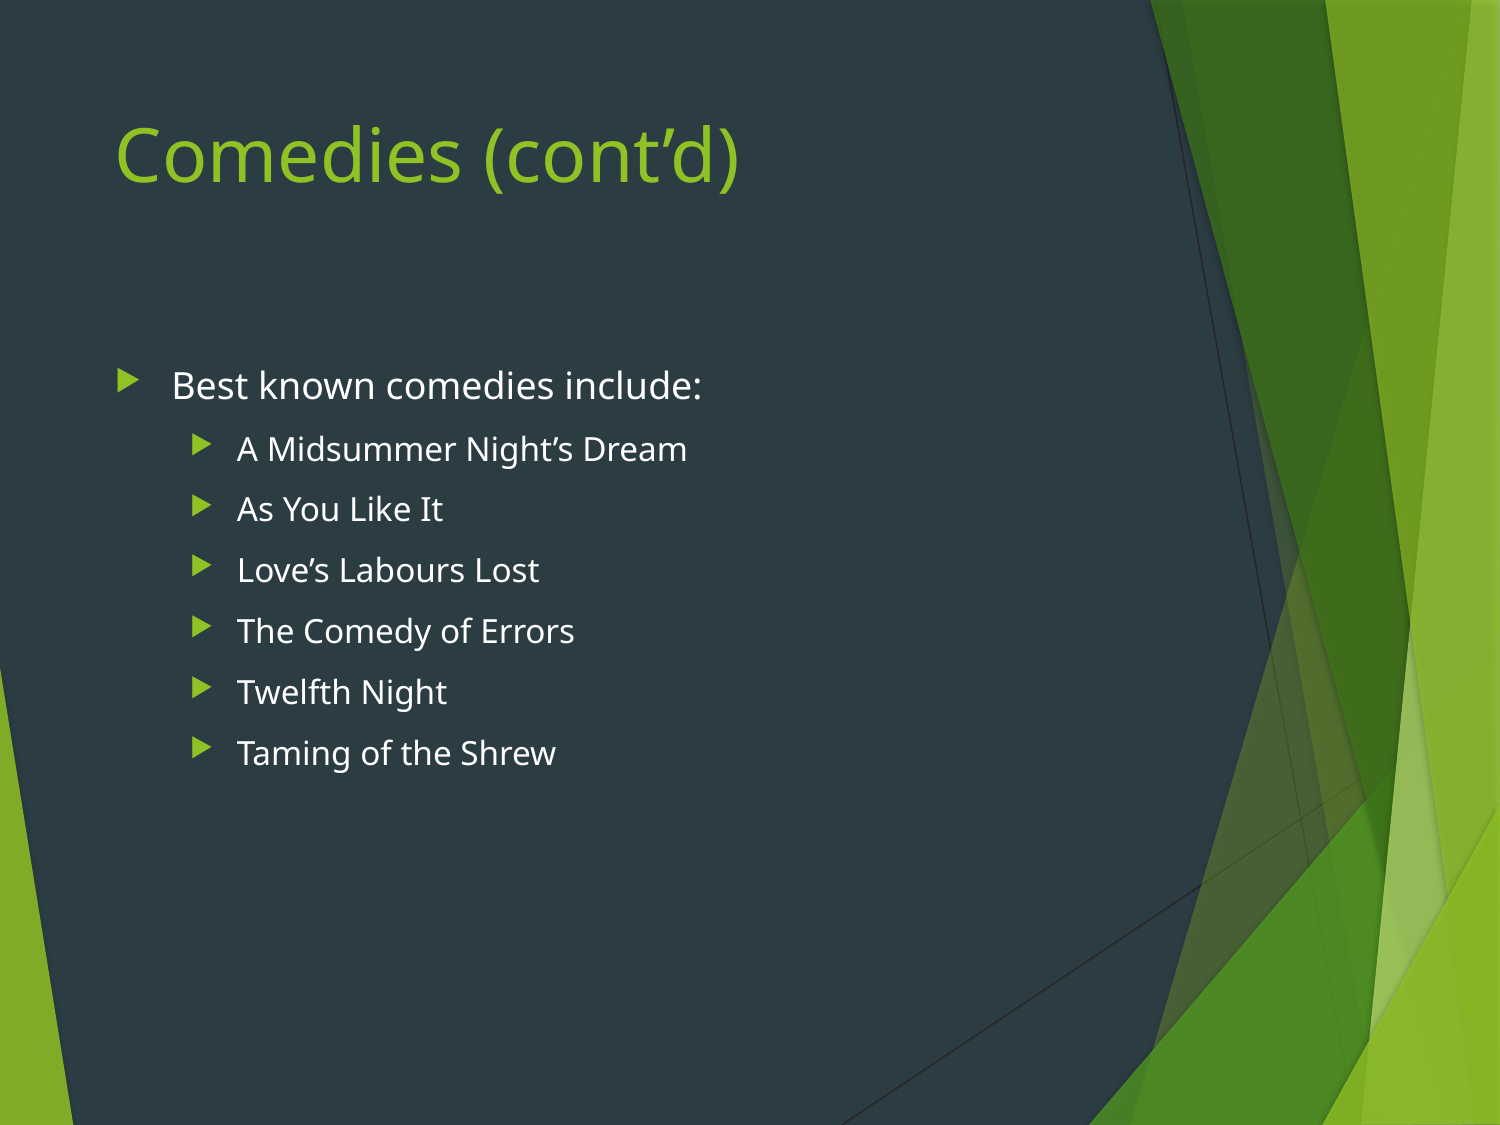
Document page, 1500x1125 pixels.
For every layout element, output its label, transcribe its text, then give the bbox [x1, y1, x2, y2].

title Comedies (cont’d) [99, 99, 1142, 317]
list Best known comedies include: A Midsummer Night’s Dream As You Like It Love’s Labours Lost The Comedy of Errors Twelfth Night Taming of the Shrew [99, 354, 1142, 992]
